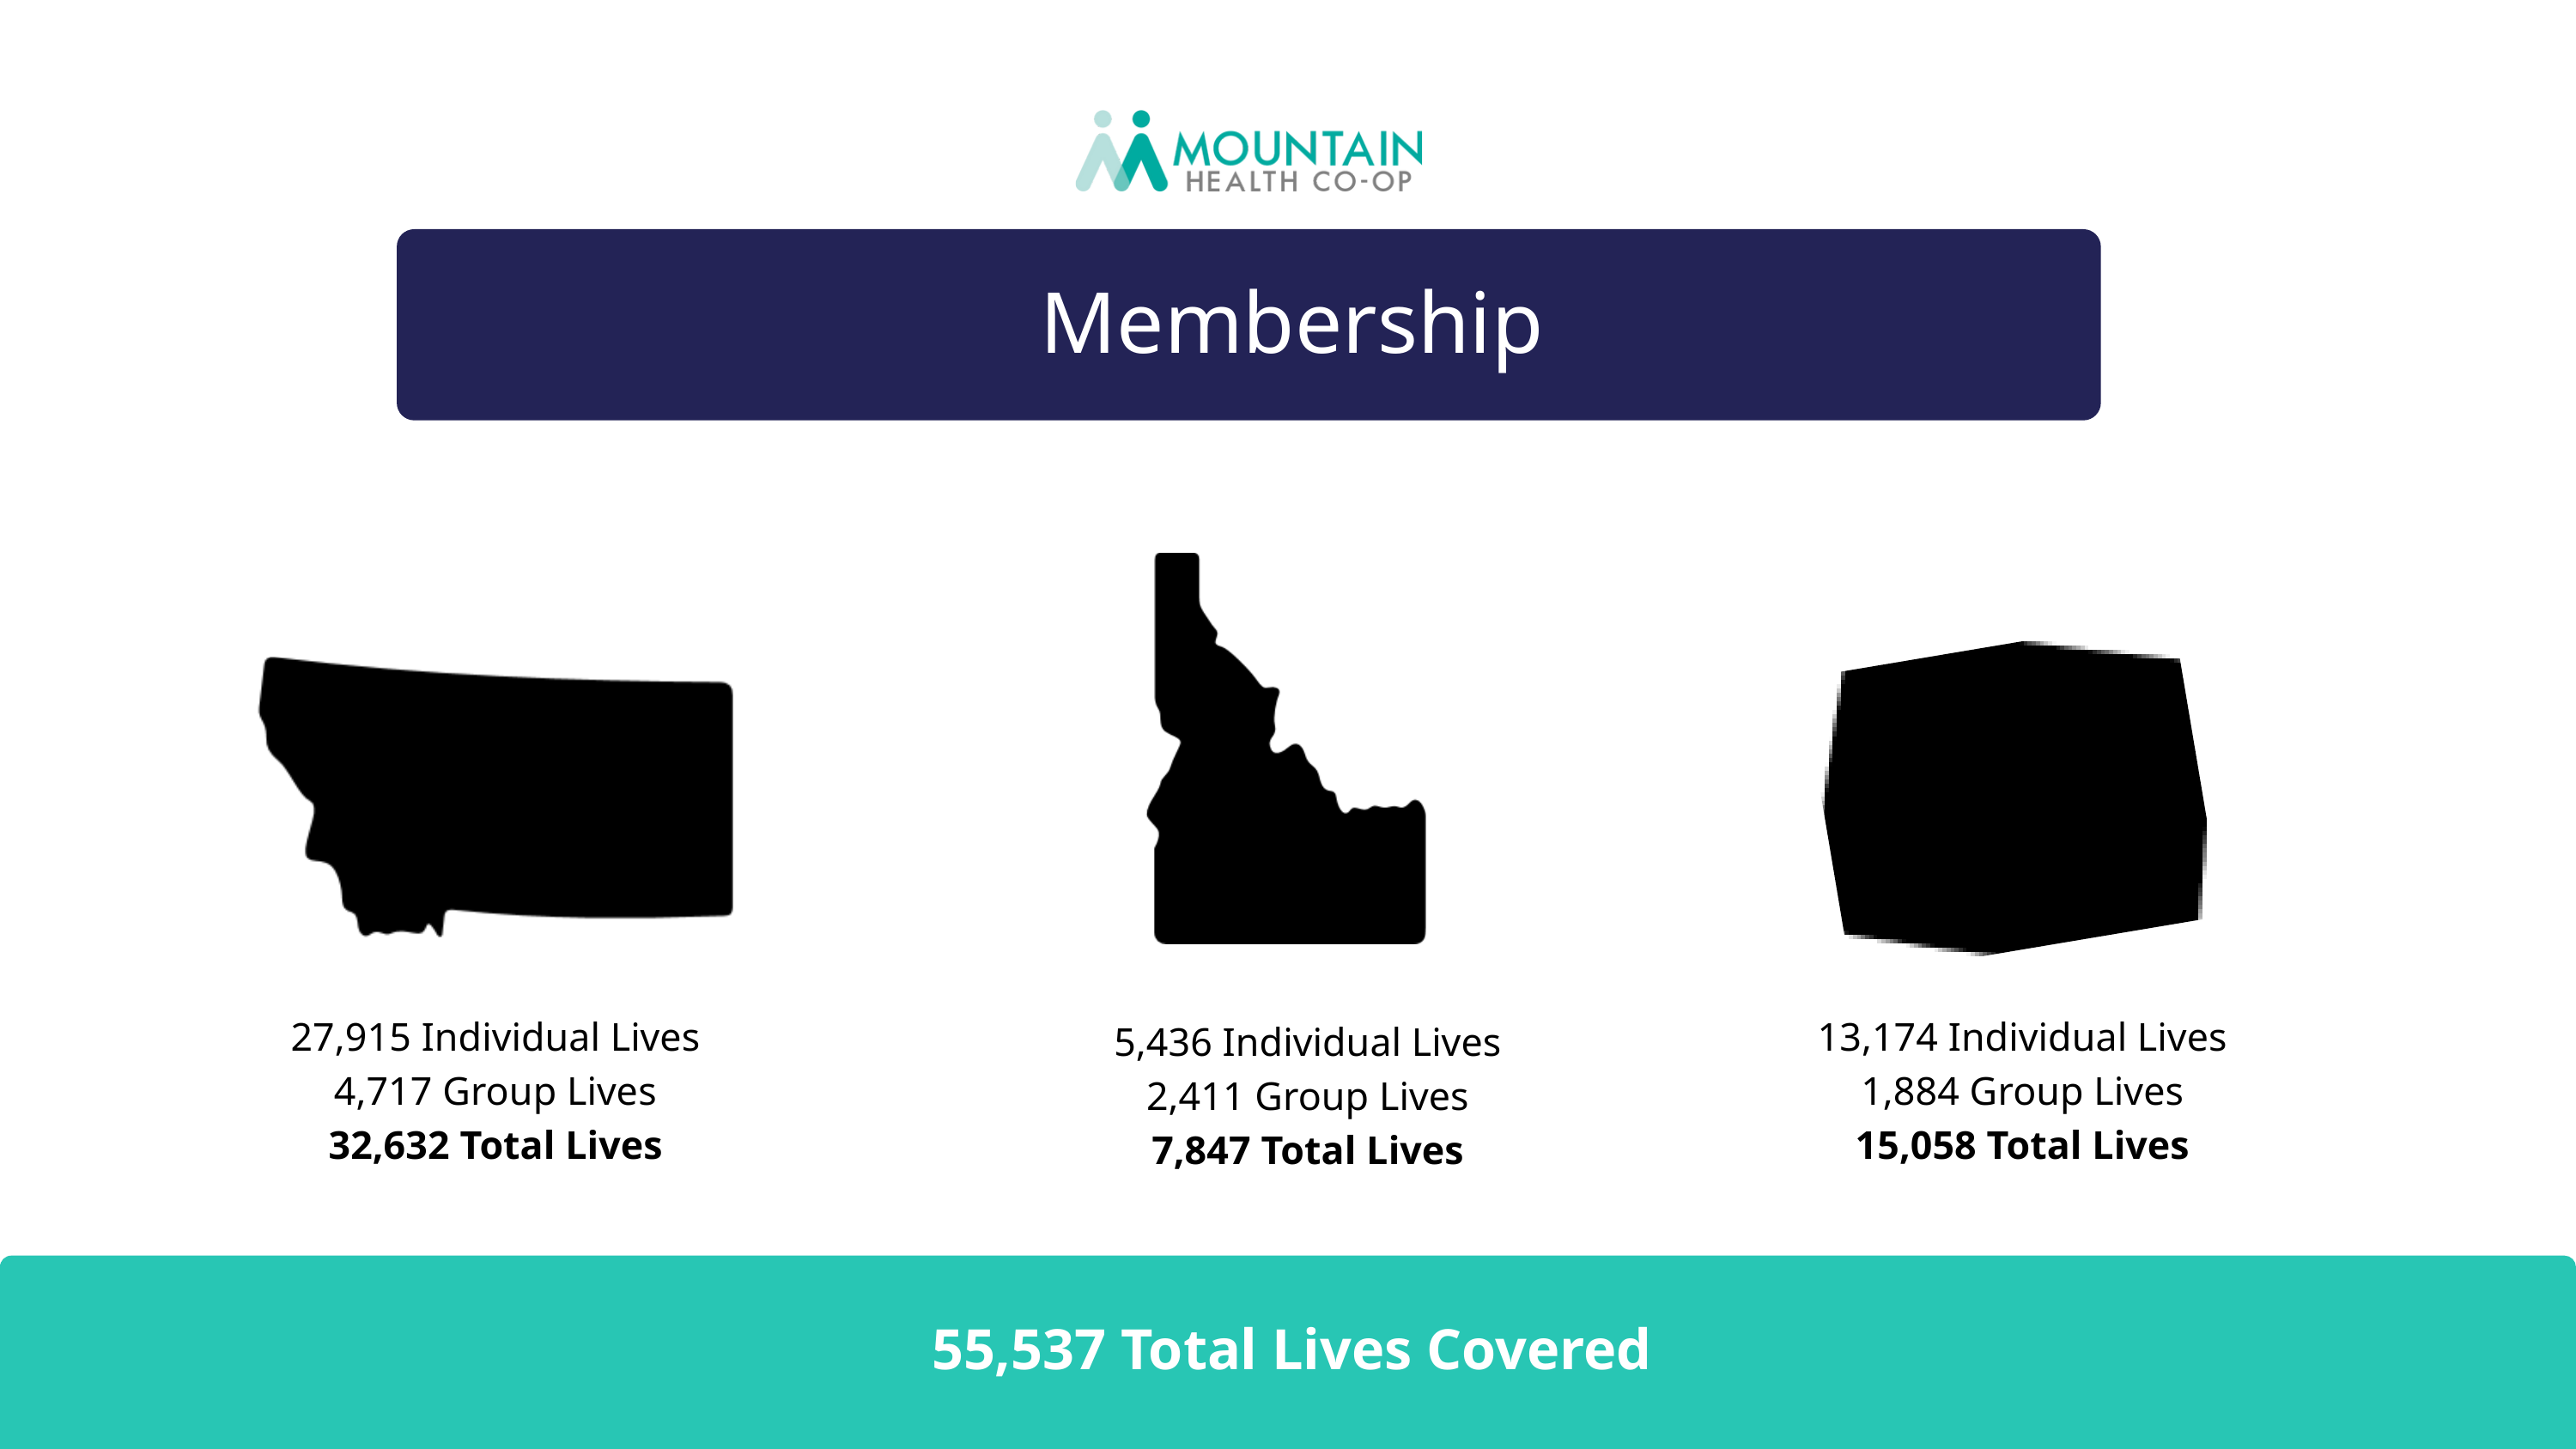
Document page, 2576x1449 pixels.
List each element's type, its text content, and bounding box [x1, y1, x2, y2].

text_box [396, 228, 2101, 421]
text_box 13,174 Individual Lives 1,884 Group Lives 15,058 Total Lives [1722, 1004, 2324, 1167]
text_box [1141, 553, 1426, 944]
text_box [0, 1255, 2576, 1449]
text_box 27,915 Individual Lives 4,717 Group Lives 32,632 Total Lives [181, 1004, 811, 1167]
text_box [1075, 110, 1423, 191]
text_box [257, 657, 735, 939]
text_box 5,436 Individual Lives 2,411 Group Lives 7,847 Total Lives [1046, 1009, 1570, 1173]
text_box [1801, 615, 2223, 979]
